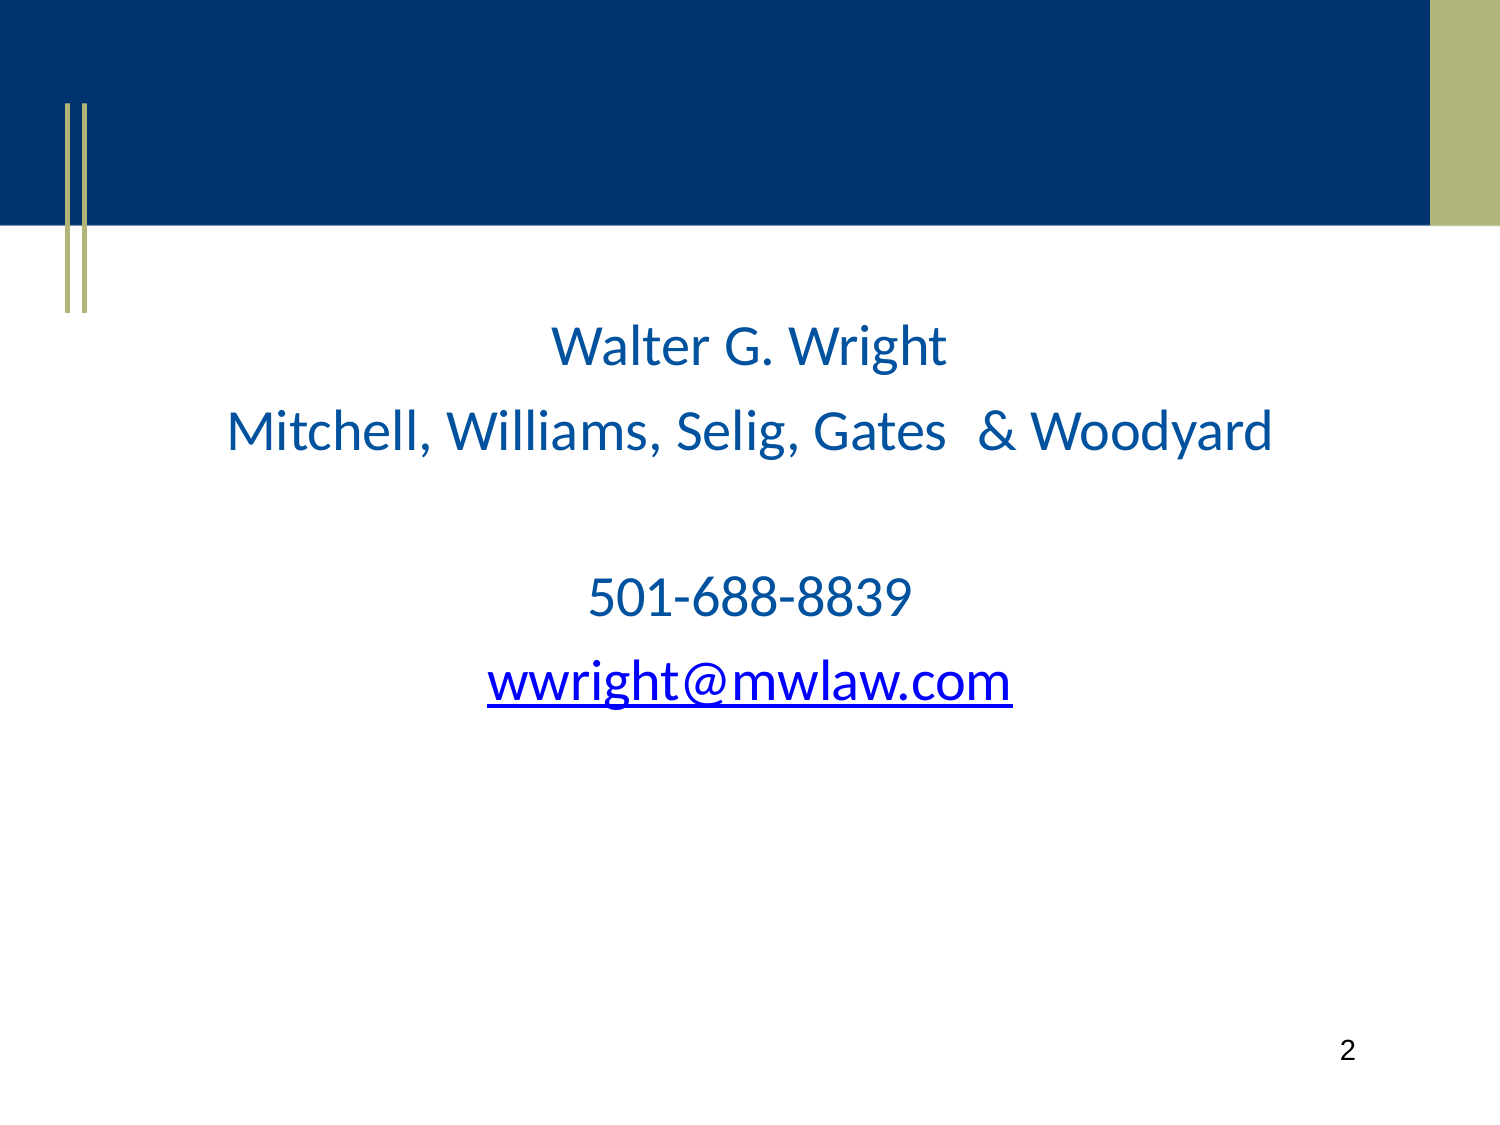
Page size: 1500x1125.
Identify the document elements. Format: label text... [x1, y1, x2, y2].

text_box Walter G. Wright Mitchell, Williams, Selig, Gates & Woodyard 501-688-8839 wwright@mwlaw.com [220, 291, 1279, 713]
slide_number 2 [1333, 1032, 1381, 1125]
picture [0, 0, 1500, 320]
